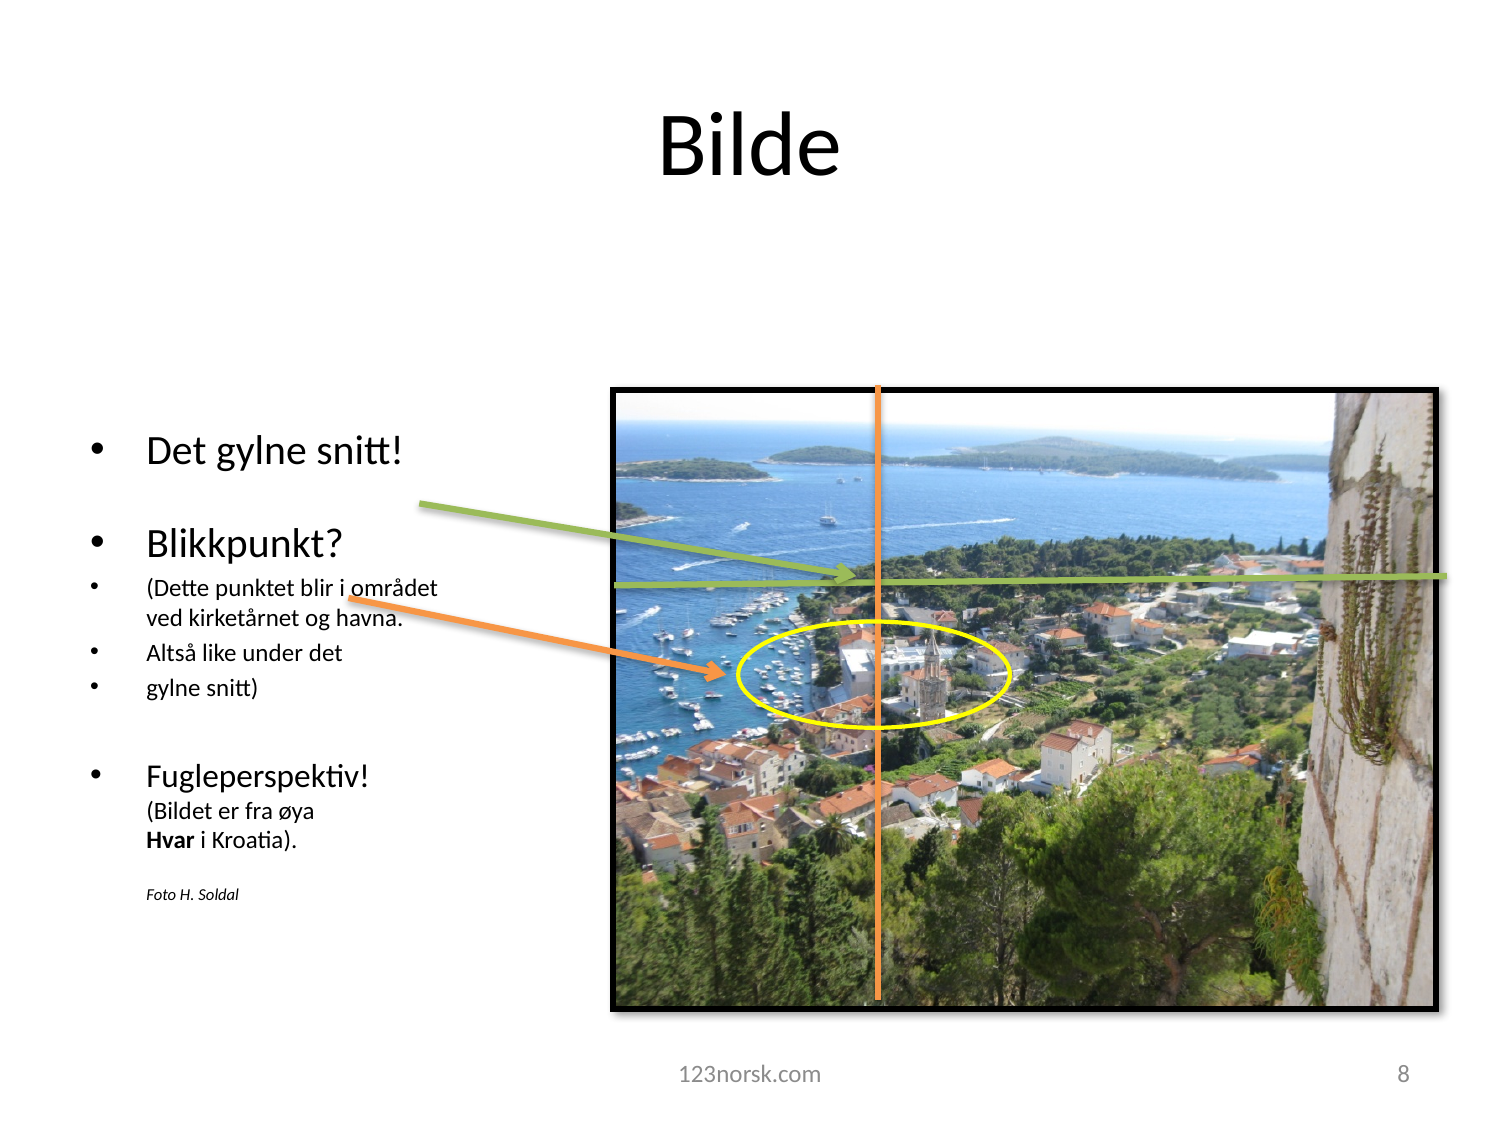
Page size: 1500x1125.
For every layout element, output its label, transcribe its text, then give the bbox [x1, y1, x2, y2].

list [882, 392, 1434, 574]
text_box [418, 503, 857, 577]
footer 123norsk.com [512, 1042, 988, 1103]
slide_number 8 [1074, 1042, 1425, 1103]
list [615, 593, 1434, 1006]
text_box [882, 575, 1448, 586]
list Det gylne snitt! Blikkpunkt? (Dette punktet blir i området ved kirketårnet og havna. Altså like under det gylne snitt) Fugleperspektiv! (Bildet er fra øya Hvar i Kroatia). Foto H. Soldal [75, 356, 738, 1005]
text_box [613, 575, 873, 586]
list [615, 392, 873, 574]
title Bilde [75, 45, 1425, 233]
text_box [348, 597, 727, 675]
